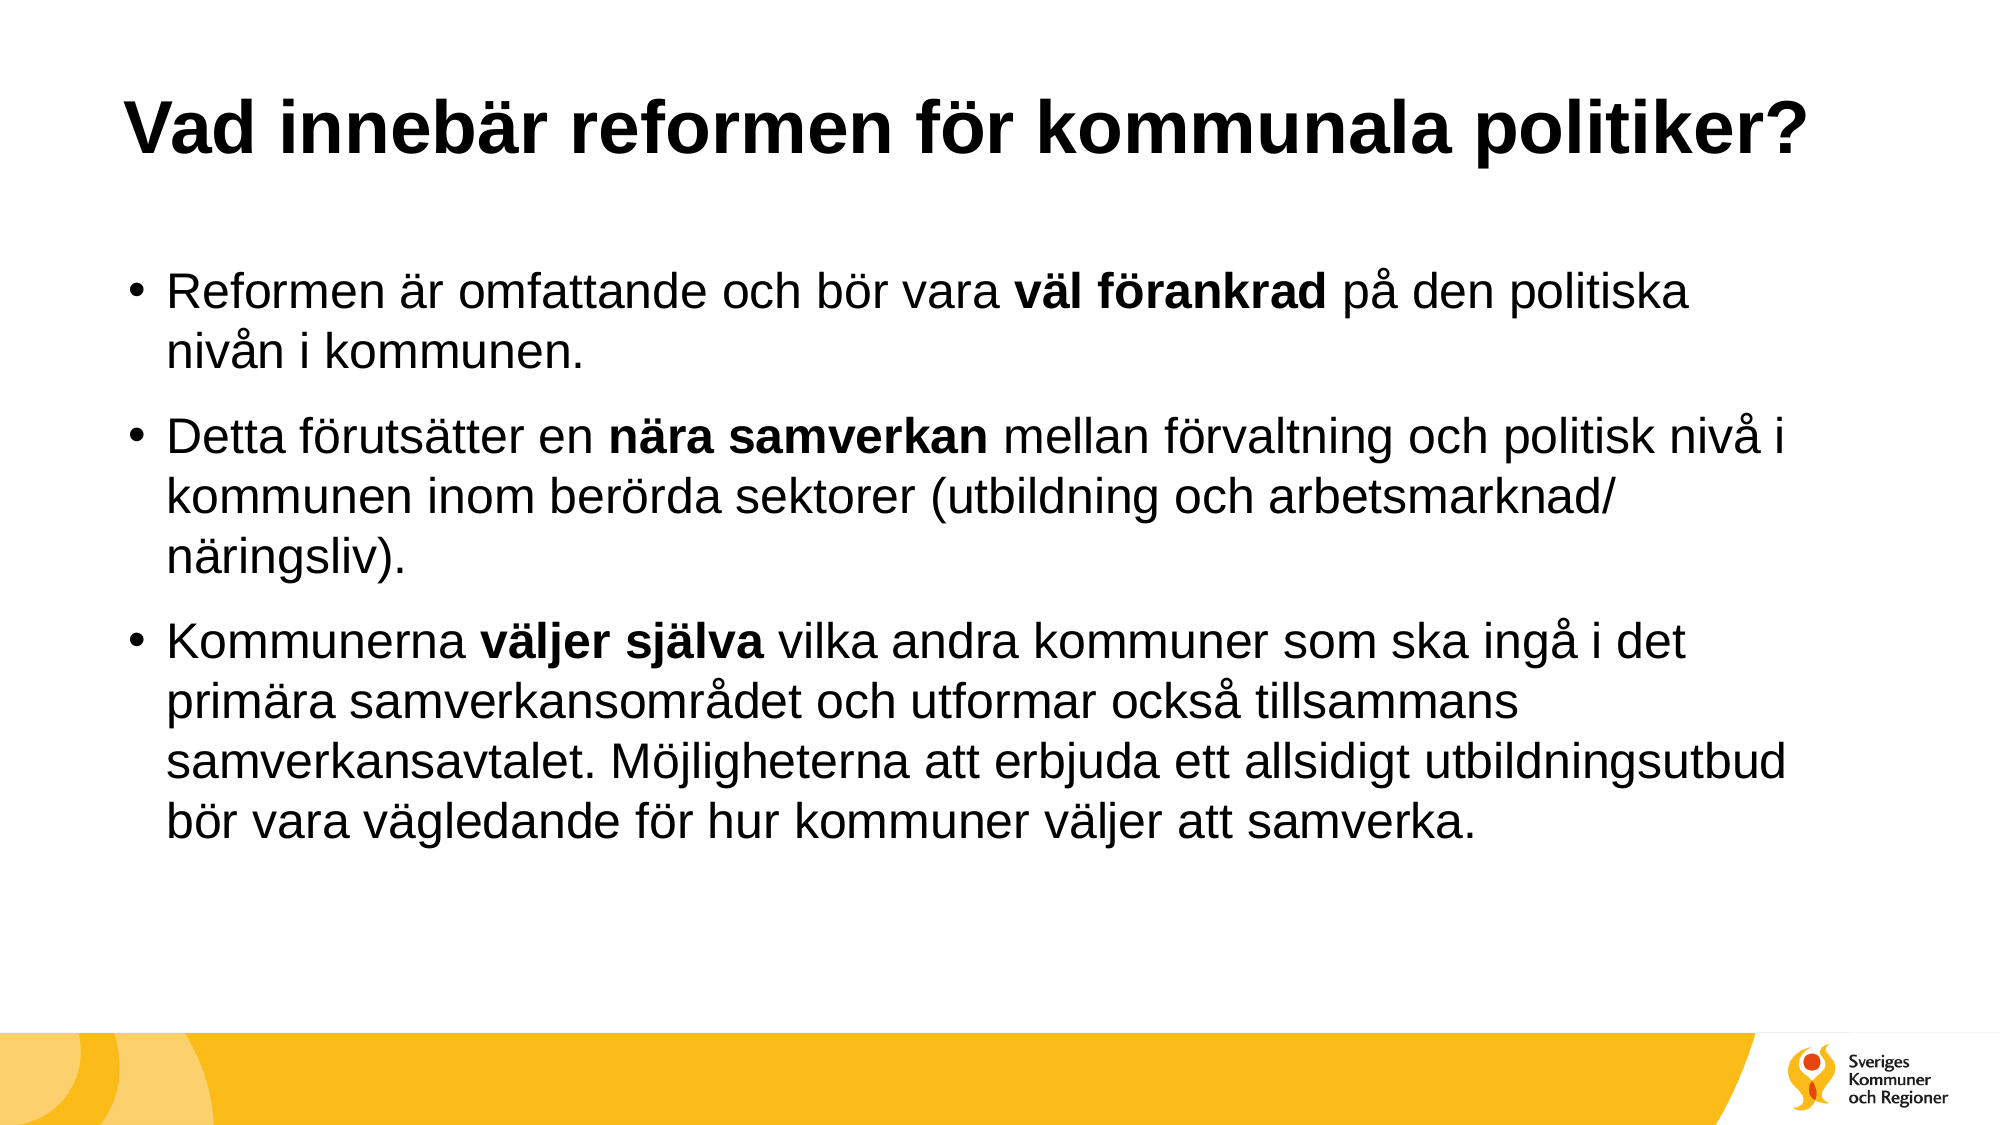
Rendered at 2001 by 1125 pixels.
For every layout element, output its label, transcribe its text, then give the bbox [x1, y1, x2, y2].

list Reformen är omfattande och bör vara väl förankrad på den politiska nivån i kommunen. Detta förutsätter en nära samverkan mellan förvaltning och politisk nivå i kommunen inom berörda sektorer (utbildning och arbetsmarknad/ näringsliv). Kommunerna väljer själva vilka andra kommuner som ska ingå i det primära samverkansområdet och utformar också tillsammans samverkansavtalet. Möjligheterna att erbjuda ett allsidigt utbildningsutbud bör vara vägledande för hur kommuner väljer att samverka. [108, 251, 1812, 1048]
picture [0, 0, 2000, 1125]
title Vad innebär reformen för kommunala politiker? [108, 77, 1853, 197]
